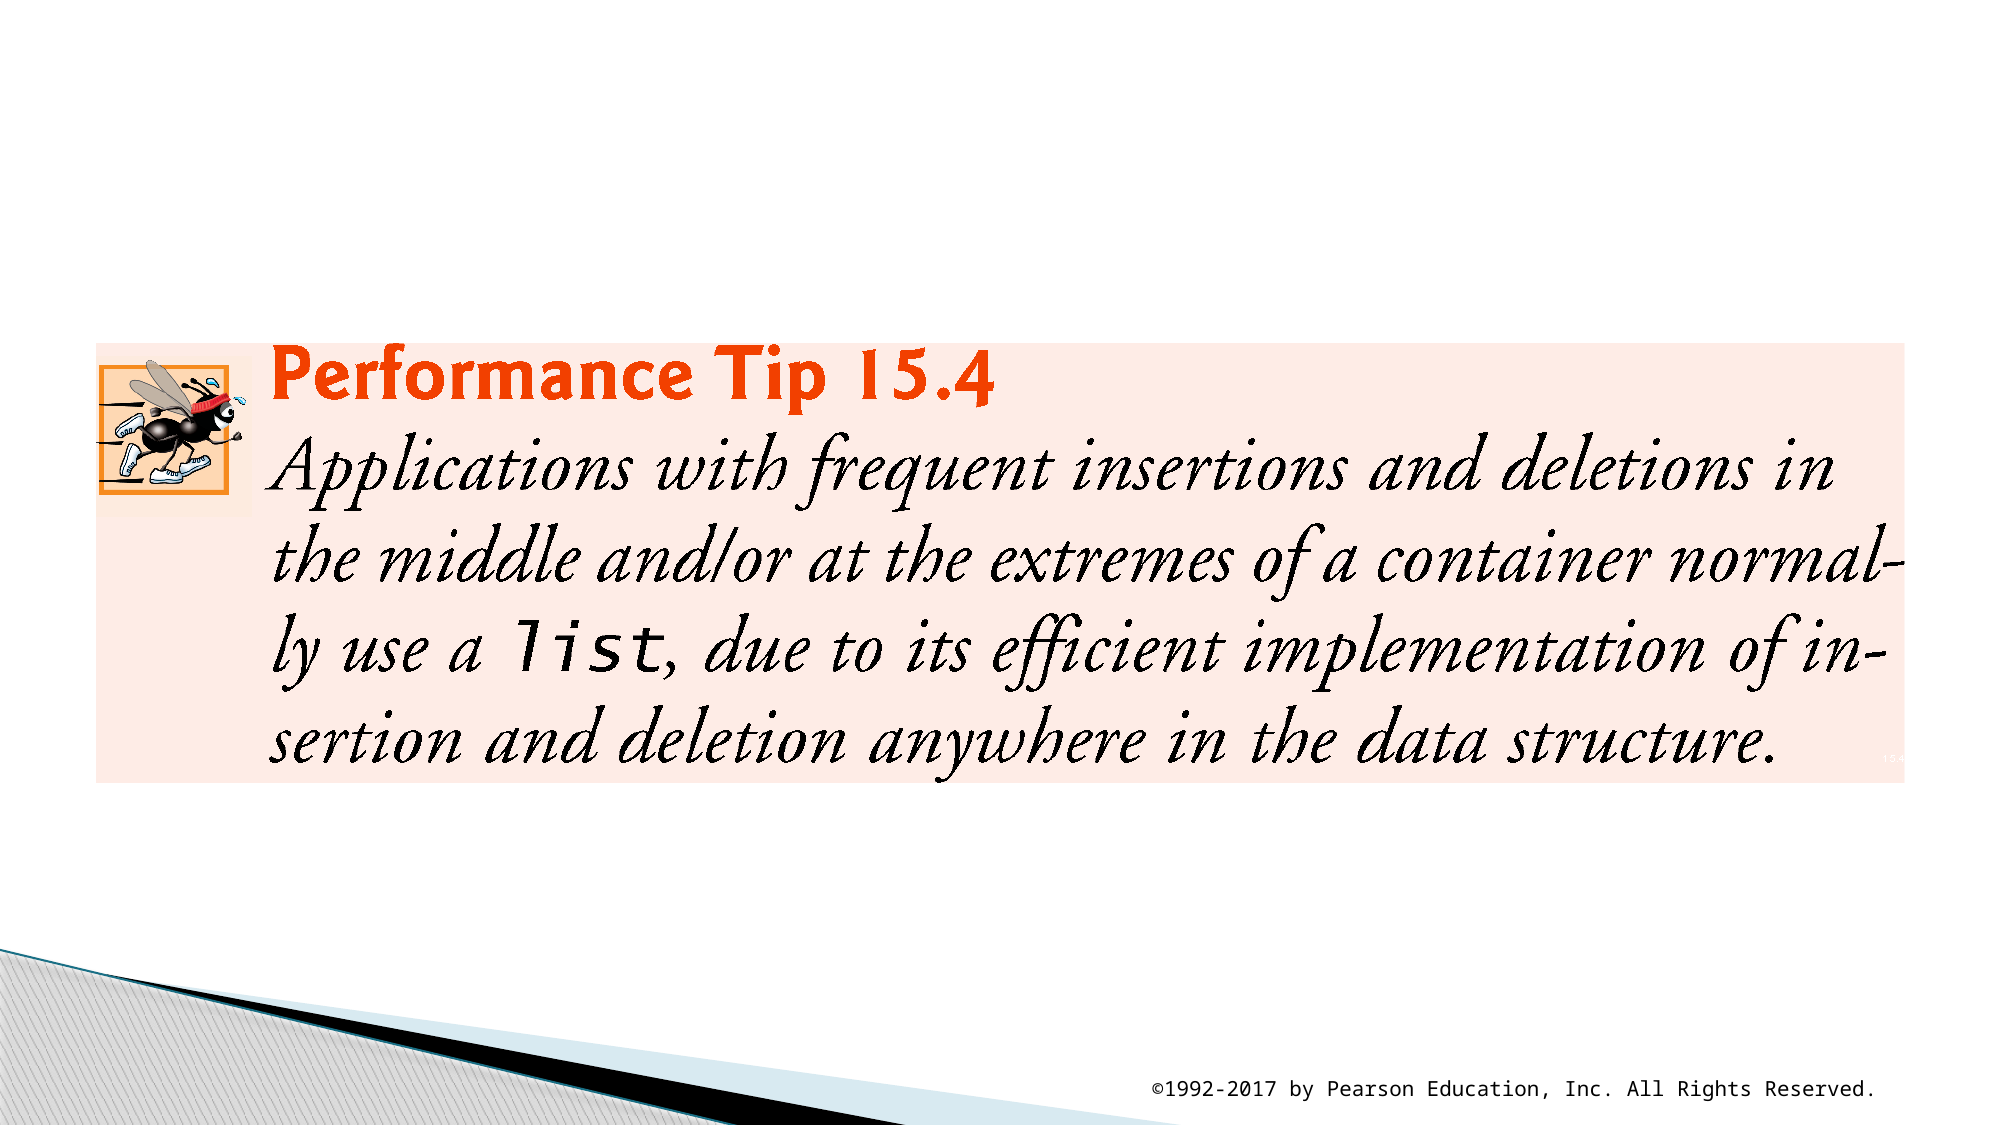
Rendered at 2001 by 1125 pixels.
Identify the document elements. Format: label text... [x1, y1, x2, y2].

picture [0, 245, 2000, 879]
footer ©1992-2017 by Pearson Education, Inc. All Rights Reserved. [866, 1051, 1892, 1112]
